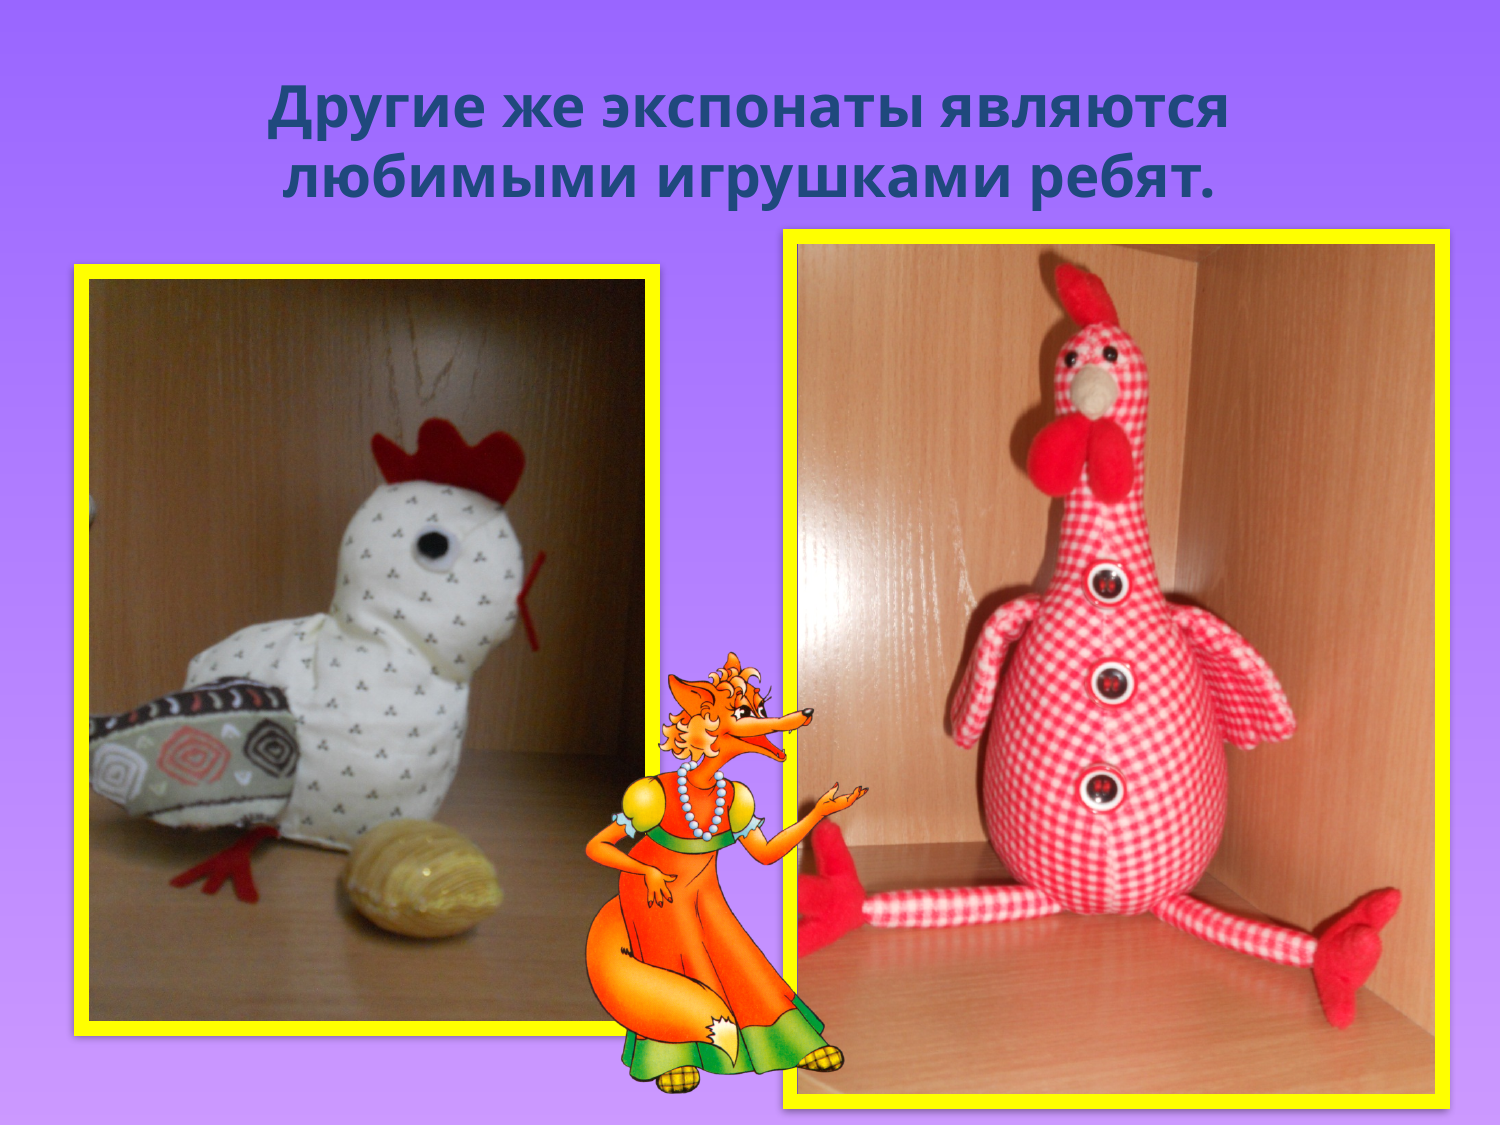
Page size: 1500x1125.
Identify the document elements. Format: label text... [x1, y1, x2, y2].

picture [584, 244, 1500, 1095]
title Другие же экспонаты являются любимыми игрушками ребят. [75, 45, 1425, 233]
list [88, 278, 646, 1022]
